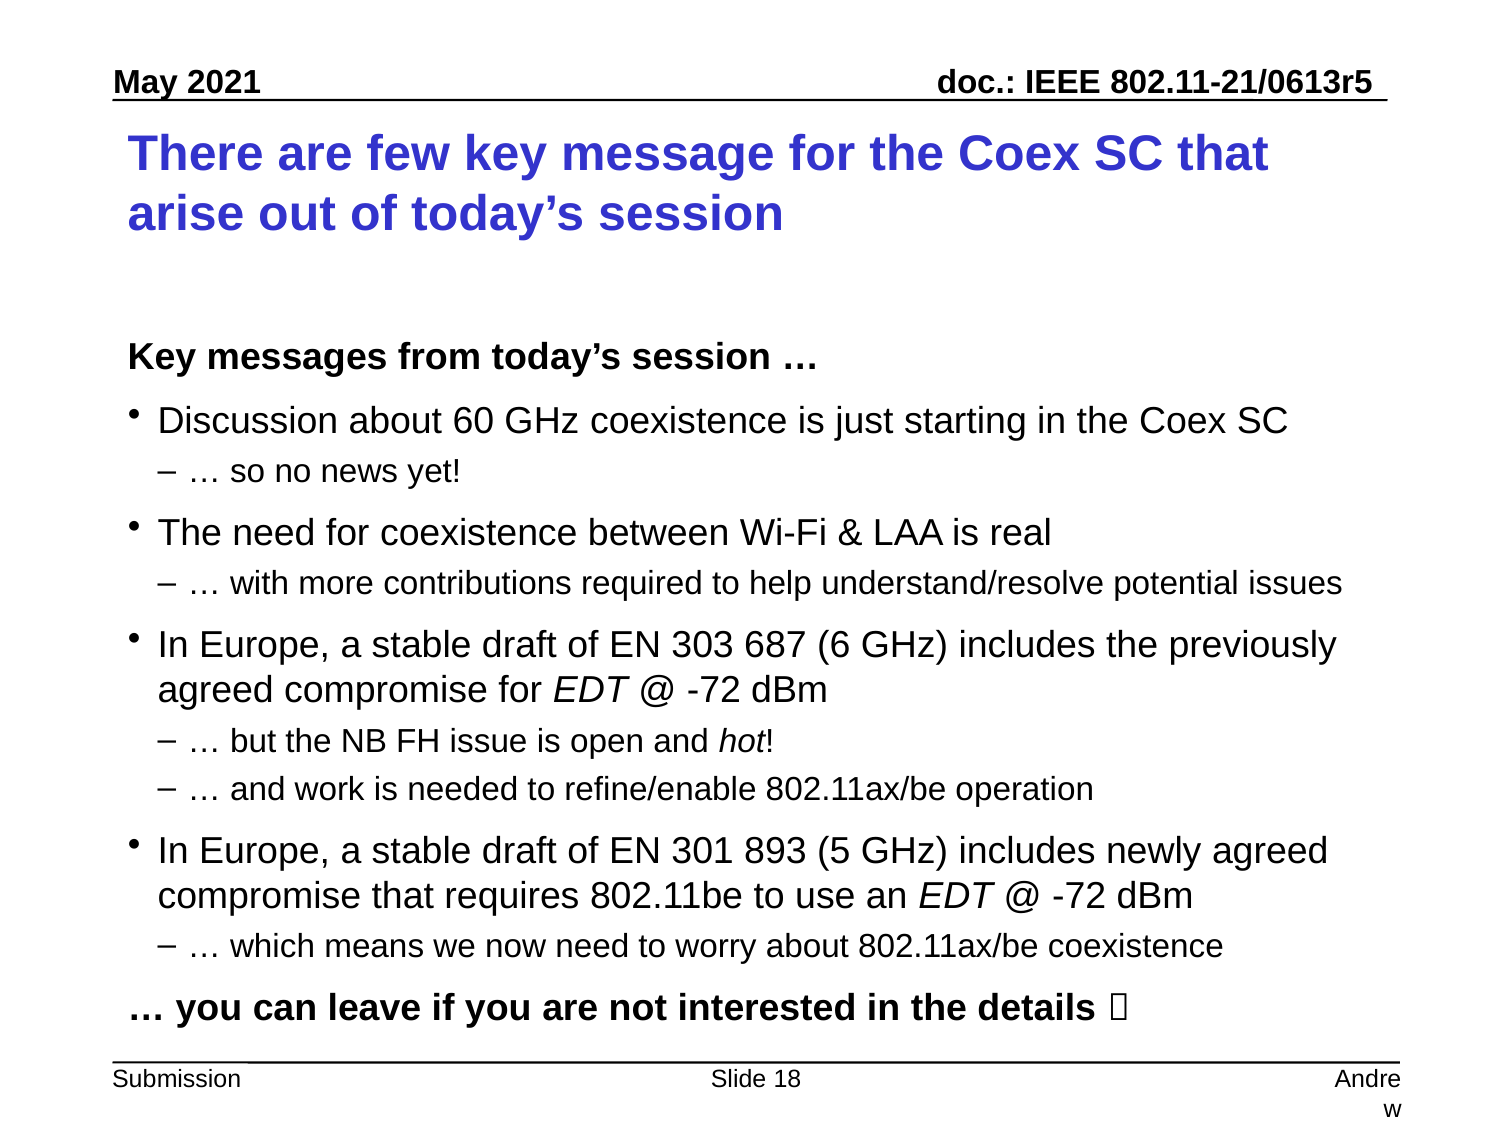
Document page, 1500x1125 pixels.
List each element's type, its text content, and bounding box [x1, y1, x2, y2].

title There are few key message for the Coex SC that arise out of today’s session [112, 112, 1388, 288]
list Key messages from today’s session … Discussion about 60 GHz coexistence is just starting in the Coex SC … so no news yet! The need for coexistence between Wi-Fi & LAA is real … with more contributions required to help understand/resolve potential issues In Europe, a stable draft of EN 303 687 (6 GHz) includes the previously agreed compromise for EDT @ -72 dBm … but the NB FH issue is open and hot! … and work is needed to refine/enable 802.11ax/be operation In Europe, a stable draft of EN 301 893 (5 GHz) includes newly agreed compromise that requires 802.11be to use an EDT @ -72 dBm … which means we now need to worry about 802.11ax/be coexistence … you can leave if you are not interested in the details  [112, 324, 1388, 1000]
slide_number Slide 18 [709, 1061, 803, 1093]
footer Andrew Myles, Cisco [1320, 1061, 1402, 1093]
